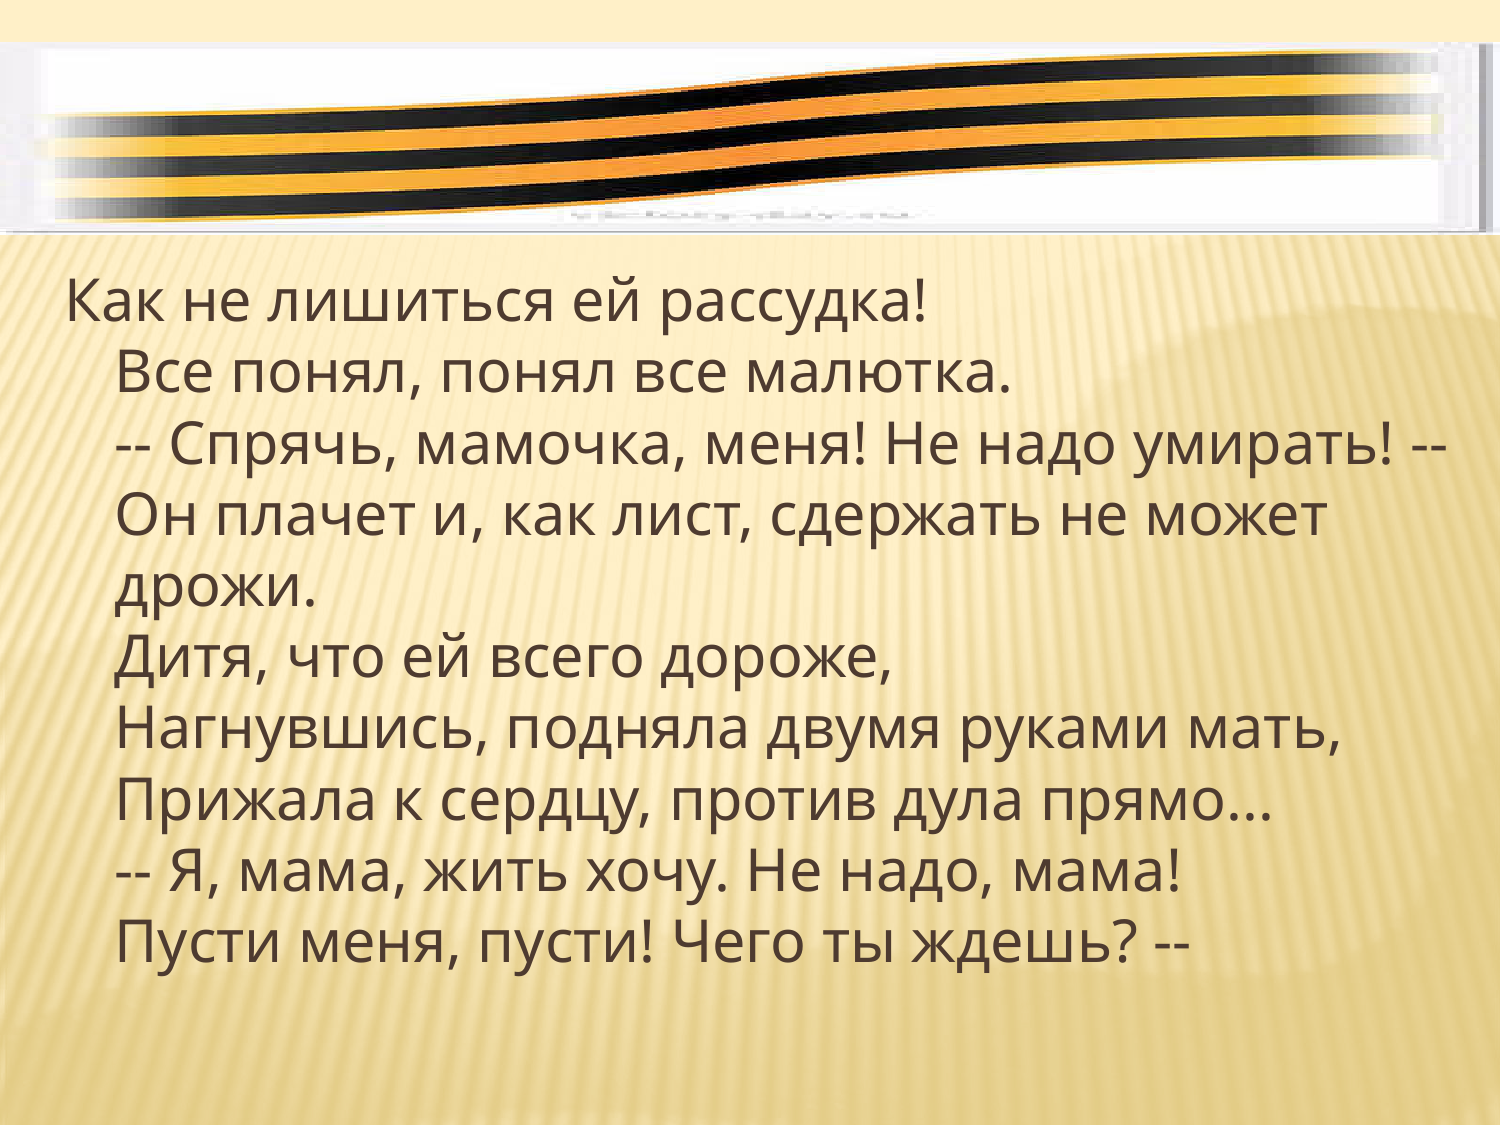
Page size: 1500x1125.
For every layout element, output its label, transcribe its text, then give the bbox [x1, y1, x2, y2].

picture [0, 42, 1500, 235]
list Как не лишиться ей рассудка! Все понял, понял все малютка. -- Спрячь, мамочка, меня! Не надо умирать! -- Он плачет и, как лист, сдержать не может дрожи. Дитя, что ей всего дороже, Нагнувшись, подняла двумя руками мать, Прижала к сердцу, против дула прямо... -- Я, мама, жить хочу. Не надо, мама! Пусти меня, пусти! Чего ты ждешь? -- [50, 254, 1475, 998]
